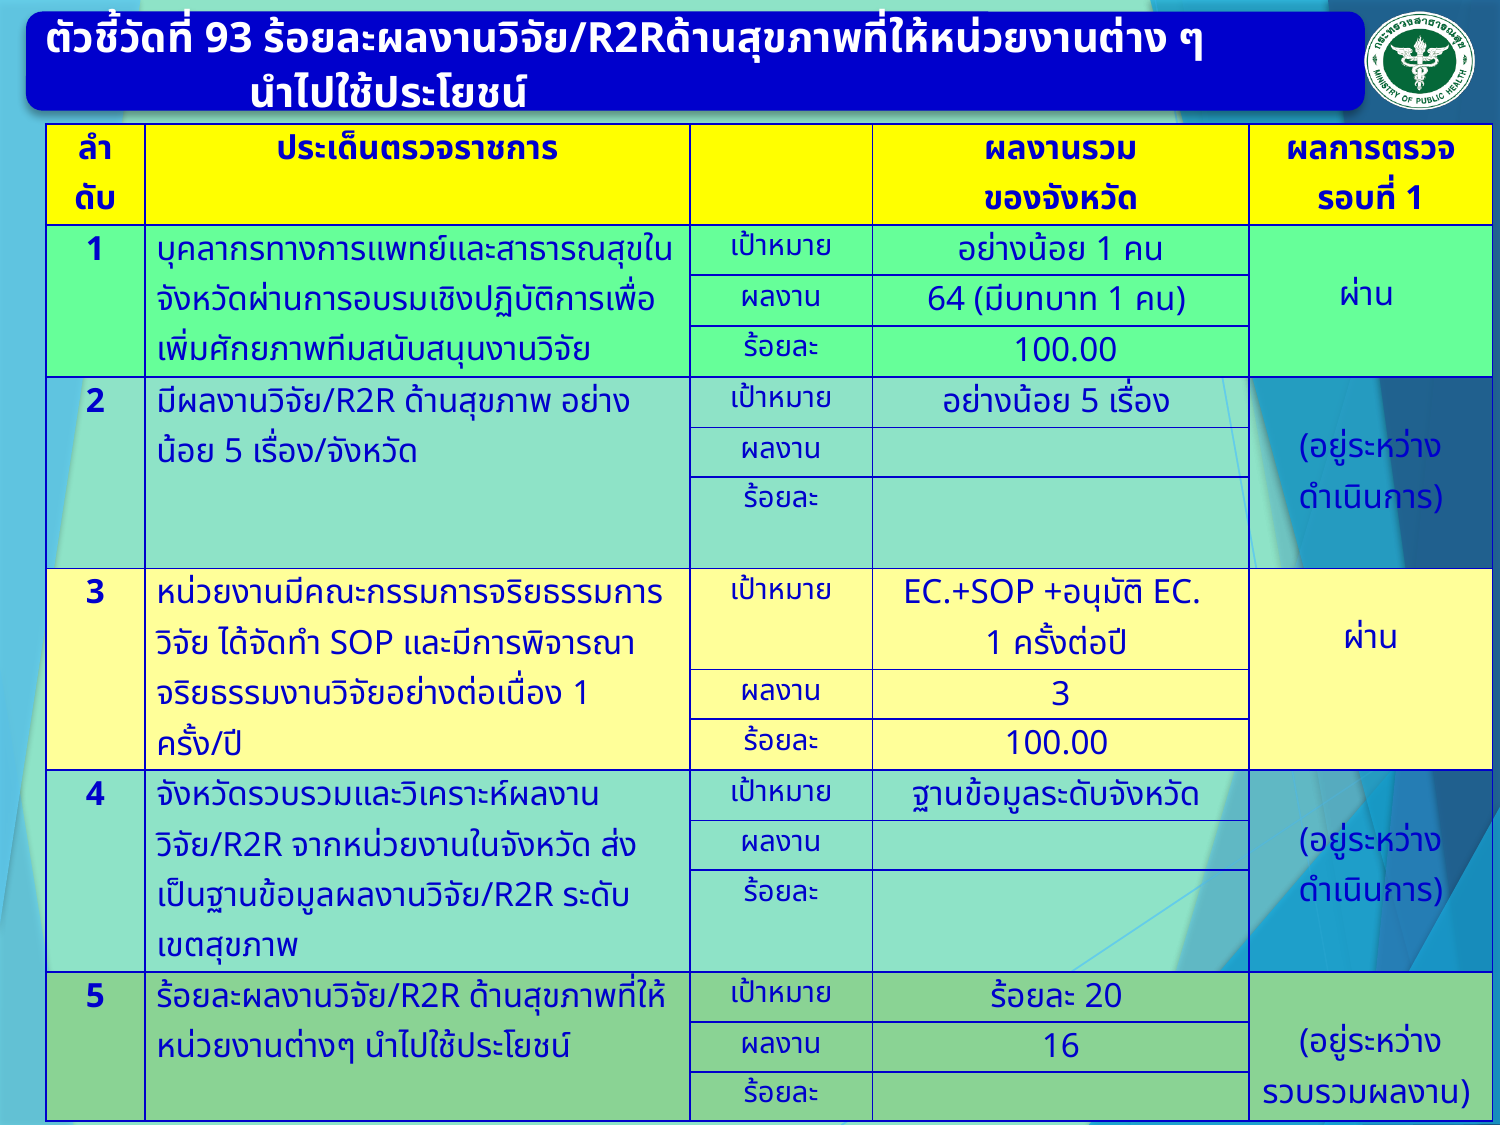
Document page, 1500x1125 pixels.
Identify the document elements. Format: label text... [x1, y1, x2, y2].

table_cell ผลงาน [691, 428, 872, 476]
table_cell มีผลงานวิจัย/R2R ด้านสุขภาพ อย่างน้อย 5 เรื่อง/จังหวัด [146, 378, 689, 568]
table_cell ร้อยละ [691, 871, 872, 971]
table_cell ผลงาน [691, 1023, 872, 1071]
table_cell [873, 478, 1248, 568]
table_cell อย่างน้อย 5 เรื่อง [873, 378, 1248, 427]
table_cell (อยู่ระหว่างดำเนินการ) [1250, 378, 1492, 568]
table_cell ร้อยละ 20 [873, 973, 1248, 1021]
table_header [691, 125, 872, 224]
table_cell อย่างน้อย 1 คน [873, 226, 1248, 274]
table_cell [873, 871, 1248, 971]
table_cell เป้าหมาย [691, 226, 872, 274]
table_cell เป้าหมาย [691, 569, 872, 669]
table_cell 5 [47, 973, 144, 1120]
table_cell [873, 1073, 1248, 1120]
table_cell (อยู่ระหว่างรวบรวมผลงาน) [1250, 973, 1492, 1120]
table_cell 64 (มีบทบาท 1 คน) [873, 276, 1248, 325]
table_cell ร้อยละ [691, 720, 872, 769]
table_cell ผลงาน [691, 276, 872, 325]
table_cell ฐานข้อมูลระดับจังหวัด [873, 771, 1248, 820]
table_cell ร้อยละ [691, 327, 872, 376]
table_header ประเด็นตรวจราชการ [146, 125, 689, 224]
table_cell หน่วยงานมีคณะกรรมการจริยธรรมการวิจัย ได้จัดทำ SOP และมีการพิจารณาจริยธรรมงานวิจัยอย่างต่อเนื่อง 1 ครั้ง/ปี [146, 569, 689, 769]
picture [1364, 10, 1475, 111]
table_cell EC.+SOP +อนุมัติ EC. 1 ครั้งต่อปี [873, 569, 1248, 669]
table_cell 3 [47, 569, 144, 769]
table_cell เป้าหมาย [691, 378, 872, 427]
table_cell เป้าหมาย [691, 973, 872, 1021]
table_cell 1 [47, 226, 144, 376]
table_cell 2 [47, 378, 144, 568]
table_cell 4 [47, 771, 144, 971]
table_cell ผลงาน [691, 821, 872, 869]
table_cell [873, 821, 1248, 869]
table_cell ผ่าน [1250, 569, 1492, 769]
table_cell [873, 428, 1248, 476]
table_cell ร้อยละ [691, 478, 872, 568]
table_header ผลการตรวจรอบที่ 1 [1250, 125, 1492, 224]
table_cell 100.00 [873, 327, 1248, 376]
table_cell จังหวัดรวบรวมและวิเคราะห์ผลงานวิจัย/R2R จากหน่วยงานในจังหวัด ส่งเป็นฐานข้อมูลผลงานวิจัย/R2R ระดับเขตสุขภาพ [146, 771, 689, 971]
table_cell 100.00 [873, 720, 1248, 769]
table_header ลำ ดับ [47, 125, 144, 224]
table_cell 16 [873, 1023, 1248, 1071]
text_box ตัวชี้วัดที่ 93 ร้อยละผลงานวิจัย/R2Rด้านสุขภาพที่ให้หน่วยงานต่าง ๆ นำไปใช้ประโยชน์ [25, 11, 1360, 111]
table_header ผลงานรวม ของจังหวัด [873, 125, 1248, 224]
table_cell ผ่าน [1250, 226, 1492, 376]
table_cell เป้าหมาย [691, 771, 872, 820]
table_cell ร้อยละ [691, 1073, 872, 1120]
table_cell ผลงาน [691, 670, 872, 718]
table_cell 3 [873, 670, 1248, 718]
table_cell ร้อยละผลงานวิจัย/R2R ด้านสุขภาพที่ให้หน่วยงานต่างๆ นำไปใช้ประโยชน์ [146, 973, 689, 1120]
table_cell บุคลากรทางการแพทย์และสาธารณสุขในจังหวัดผ่านการอบรมเชิงปฏิบัติการเพื่อเพิ่มศักยภาพทีมสนับสนุนงานวิจัย [146, 226, 689, 376]
table_cell (อยู่ระหว่างดำเนินการ) [1250, 771, 1492, 971]
